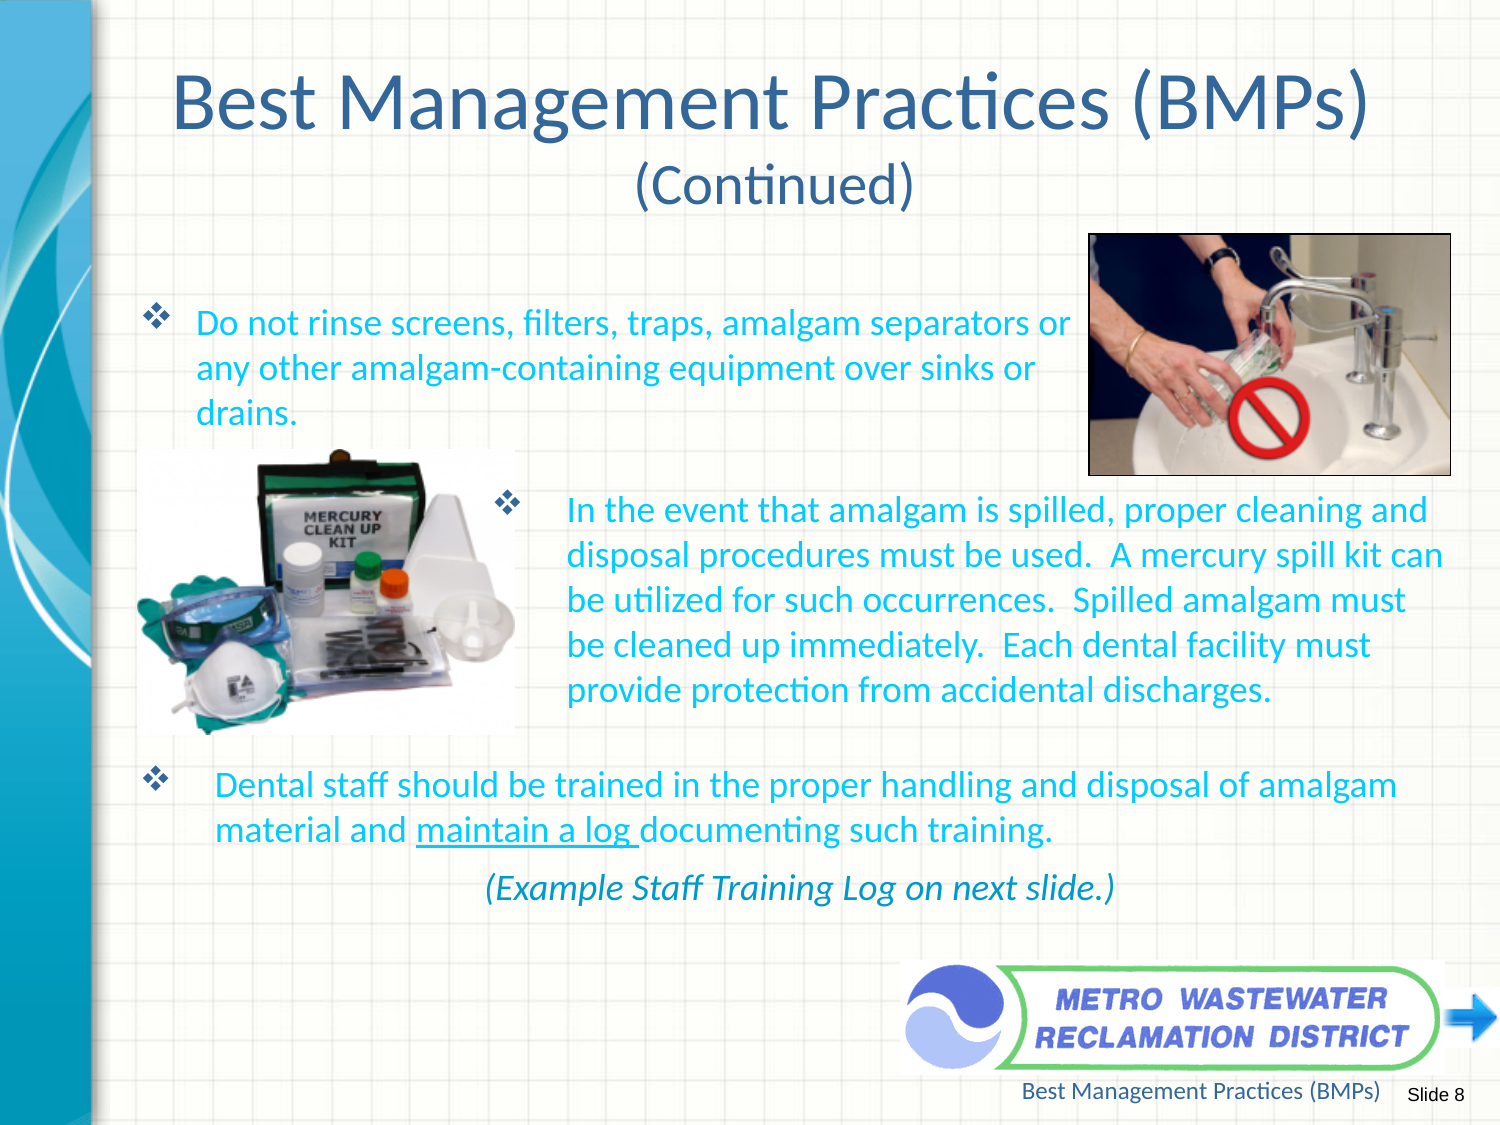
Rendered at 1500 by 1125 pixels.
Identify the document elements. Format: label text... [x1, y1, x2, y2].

text_box Do not rinse screens, filters, traps, amalgam separators or any other amalgam-containing equipment over sinks or drains. [125, 290, 1138, 486]
picture [0, 0, 1500, 1125]
title Best Management Practices (BMPs) (Continued) [119, 37, 1445, 225]
text_box Slide 8 [1392, 1074, 1488, 1113]
text_box Best Management Practices (BMPs) [1007, 1084, 1392, 1112]
text_box Dental staff should be trained in the proper handling and disposal of amalgam material and maintain a log documenting such training. (Example Staff Training Log on next slide.) [124, 752, 1475, 961]
list In the event that amalgam is spilled, proper cleaning and disposal procedures must be used. A mercury spill kit can be utilized for such occurrences. Spilled amalgam must be cleaned up immediately. Each dental facility must provide protection from accidental discharges. [476, 477, 1463, 750]
